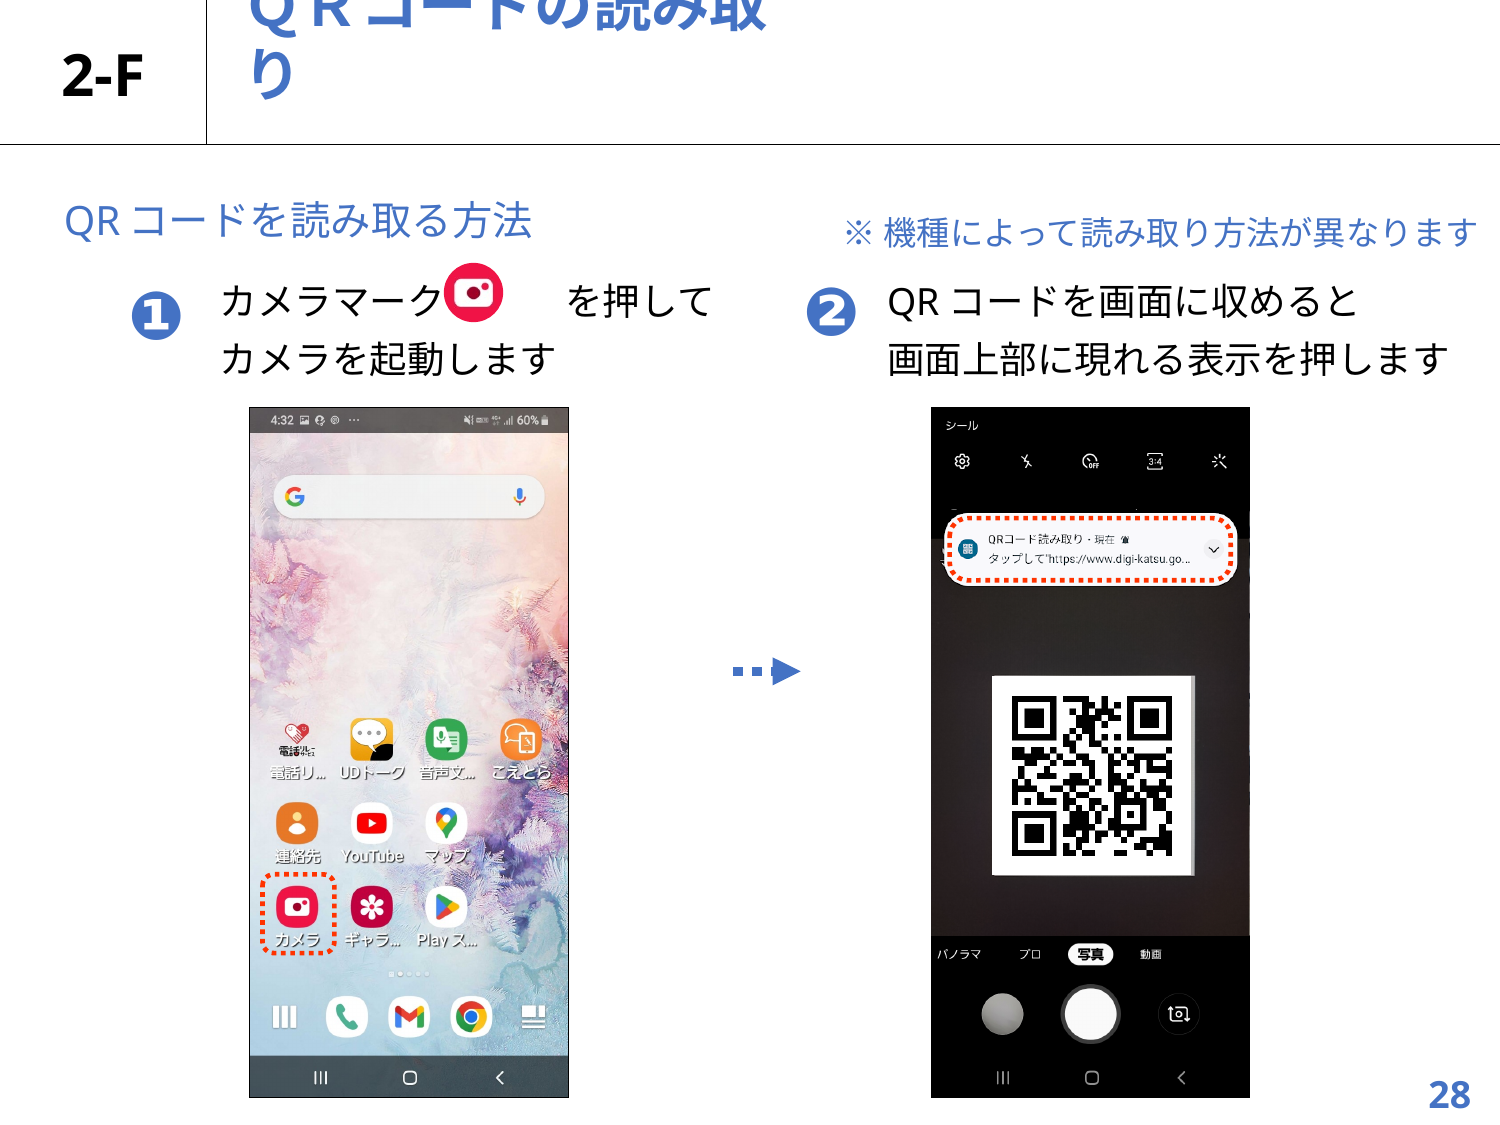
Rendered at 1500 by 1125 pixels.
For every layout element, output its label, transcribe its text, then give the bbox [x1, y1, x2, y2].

text_box カメラマーク を押して カメラを起動します [204, 256, 773, 389]
text_box QRコードを読み取る方法 [48, 193, 882, 253]
picture [249, 407, 569, 1098]
text_box 28 [1399, 1063, 1500, 1123]
picture [992, 675, 1191, 875]
text_box ❶ [113, 265, 206, 360]
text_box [931, 407, 1250, 1098]
title ＱＲコードの読み取り [228, 0, 805, 116]
text_box ※機種によって読み取り方法が異なります [750, 192, 1495, 260]
text_box QRコードを画面に収めると 画面上部に現れる表示を押します [872, 256, 1475, 389]
text_box 2-F [0, 0, 207, 147]
text_box ❷ [788, 261, 881, 356]
picture [443, 262, 504, 323]
